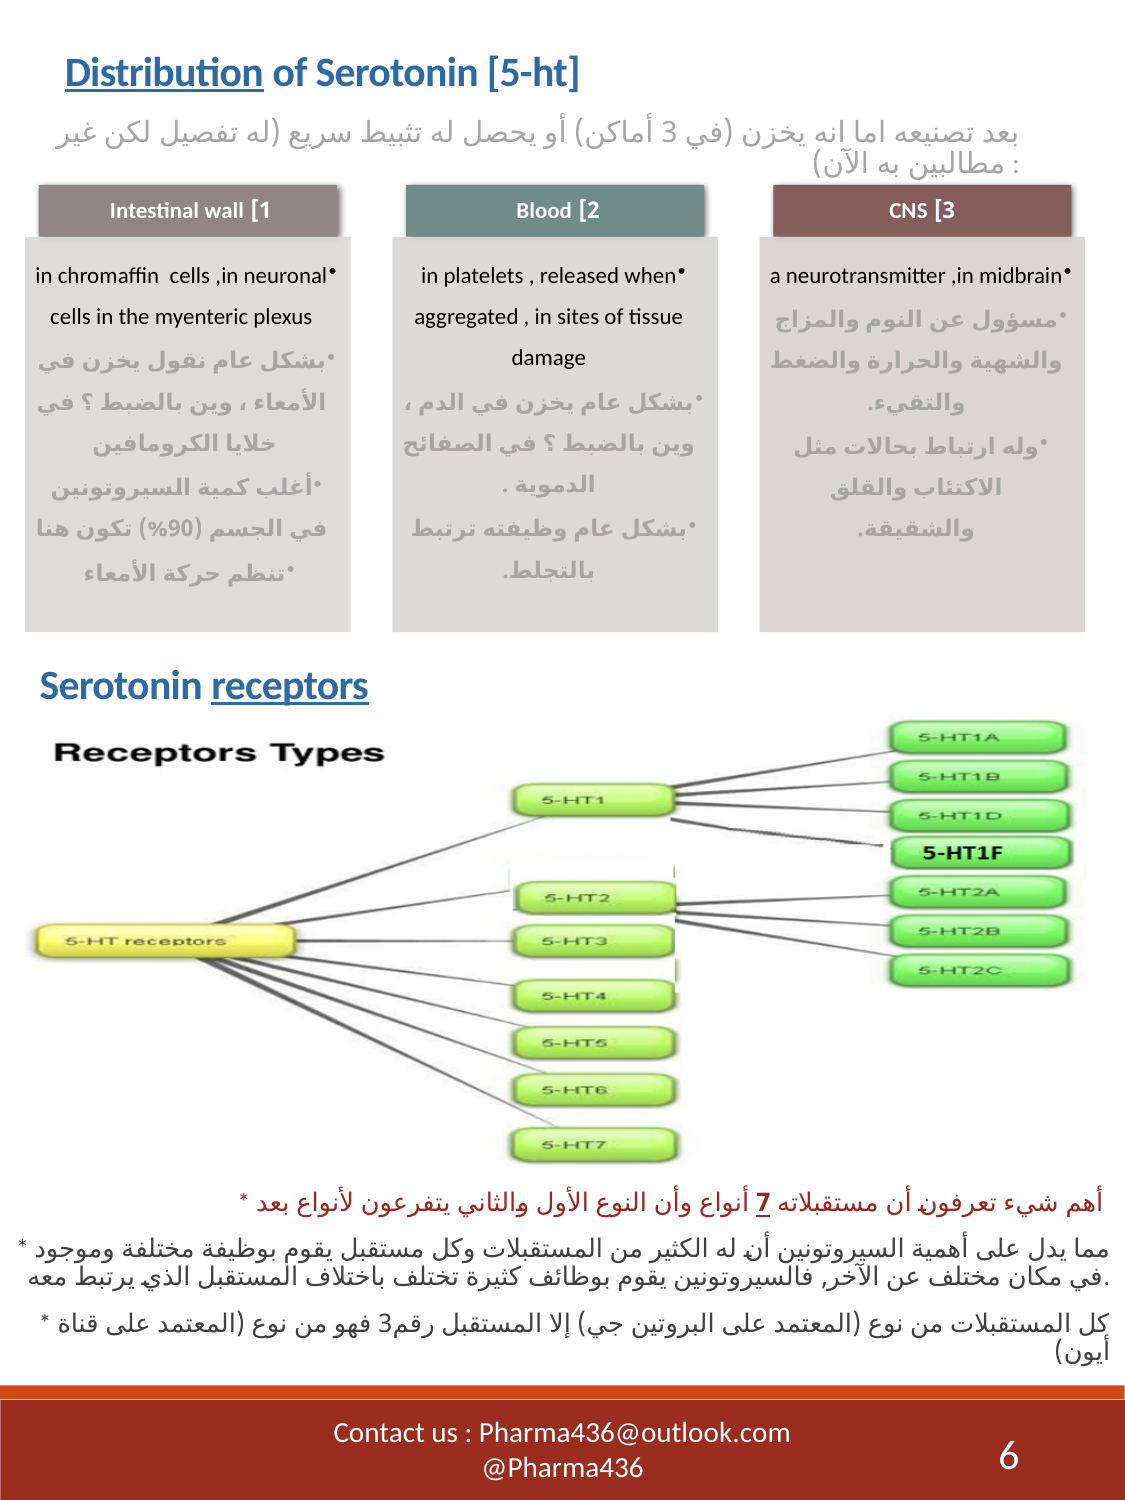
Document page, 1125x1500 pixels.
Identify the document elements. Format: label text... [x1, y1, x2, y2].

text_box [24, 158, 1086, 659]
slide_number 6 [913, 1412, 1035, 1493]
text_box بعد تصنيعه اما انه يخزن (في 3 أماكن) أو يحصل له تثبيط سريع (له تفصيل لكن غير مطالبين به الآن) : [0, 109, 1035, 223]
text_box Serotonin receptors [24, 665, 424, 708]
text_box Distribution of Serotonin [5-ht] [50, 45, 606, 109]
text_box Contact us : Pharma436@outlook.com @Pharma436 [265, 1405, 860, 1491]
picture [24, 709, 1086, 1167]
text_box * أهم شيء تعرفون أن مستقبلاته 7 أنواع وأن النوع الأول والثاني يتفرعون لأنواع بعد * مما يدل على أهمية السيروتونين أن له الكثير من المستقبلات وكل مستقبل يقوم بوظيفة مختلفة وموجود في مكان مختلف عن الآخر, فالسيروتونين يقوم بوظائف كثيرة تختلف باختلاف المستقبل الذي يرتبط معه. * كل المستقبلات من نوع (المعتمد على البروتين جي) إلا المستقبل رقم3 فهو من نوع (المعتمد على قناة أيون) [0, 1181, 1125, 1377]
